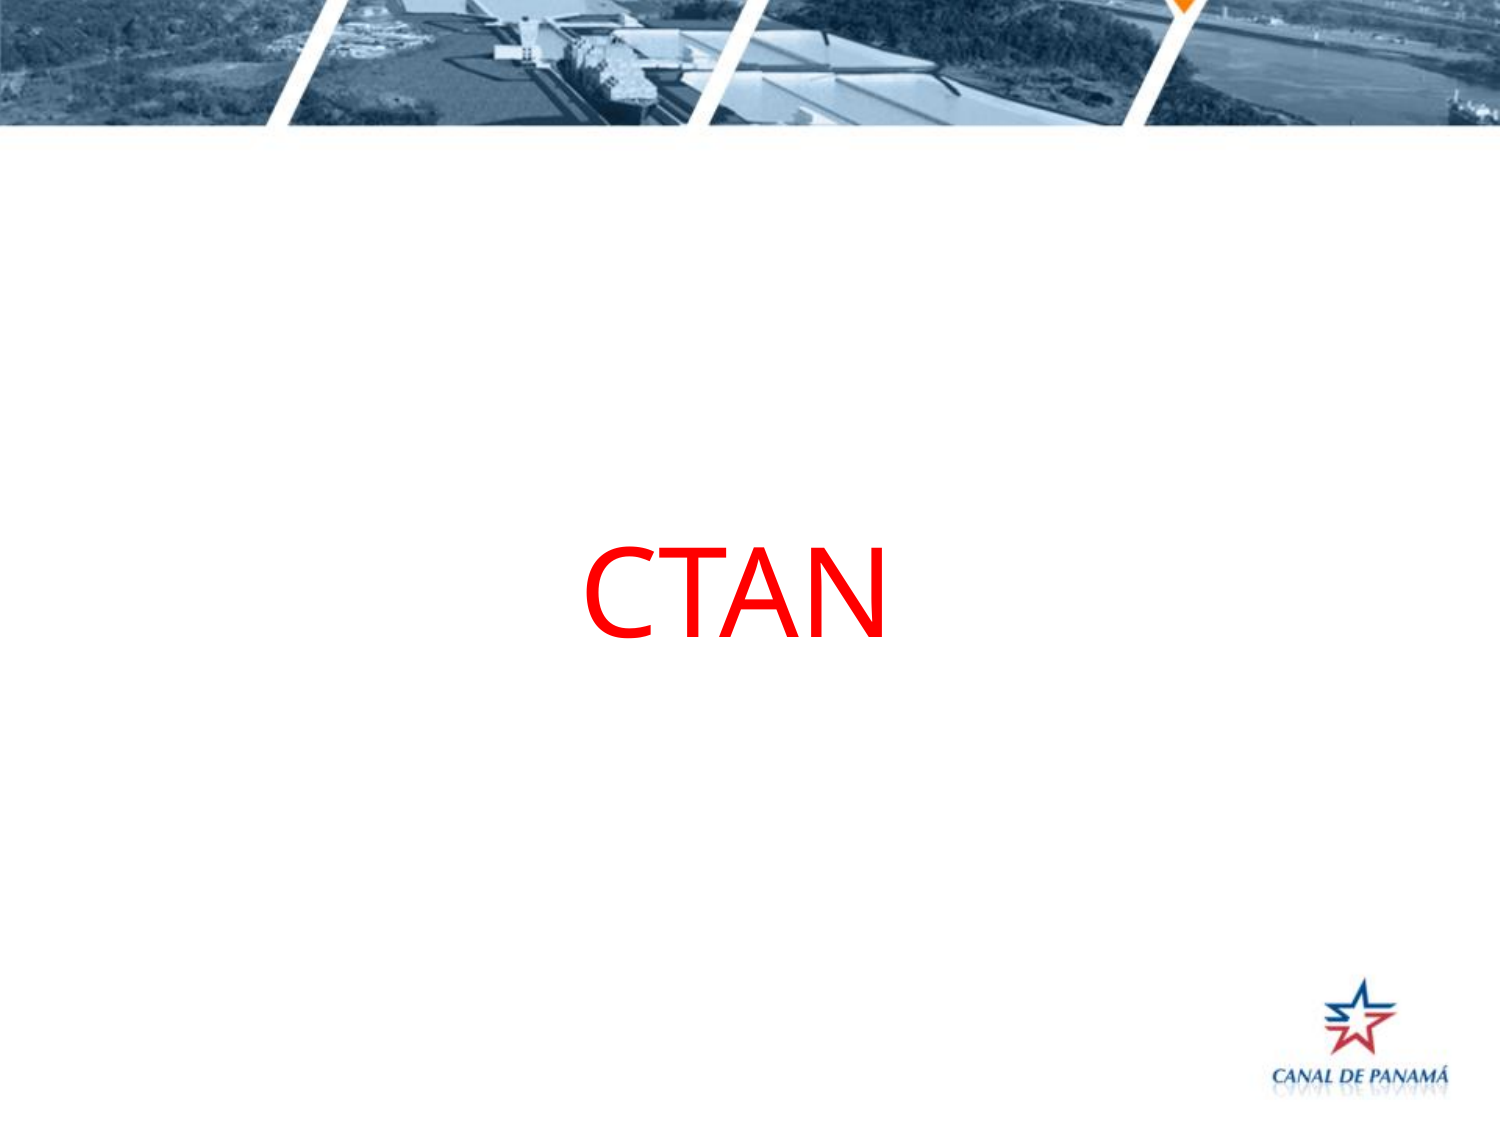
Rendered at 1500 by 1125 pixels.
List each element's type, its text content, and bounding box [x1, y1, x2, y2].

list CTAN [565, 504, 1009, 672]
picture [0, 0, 1500, 1125]
